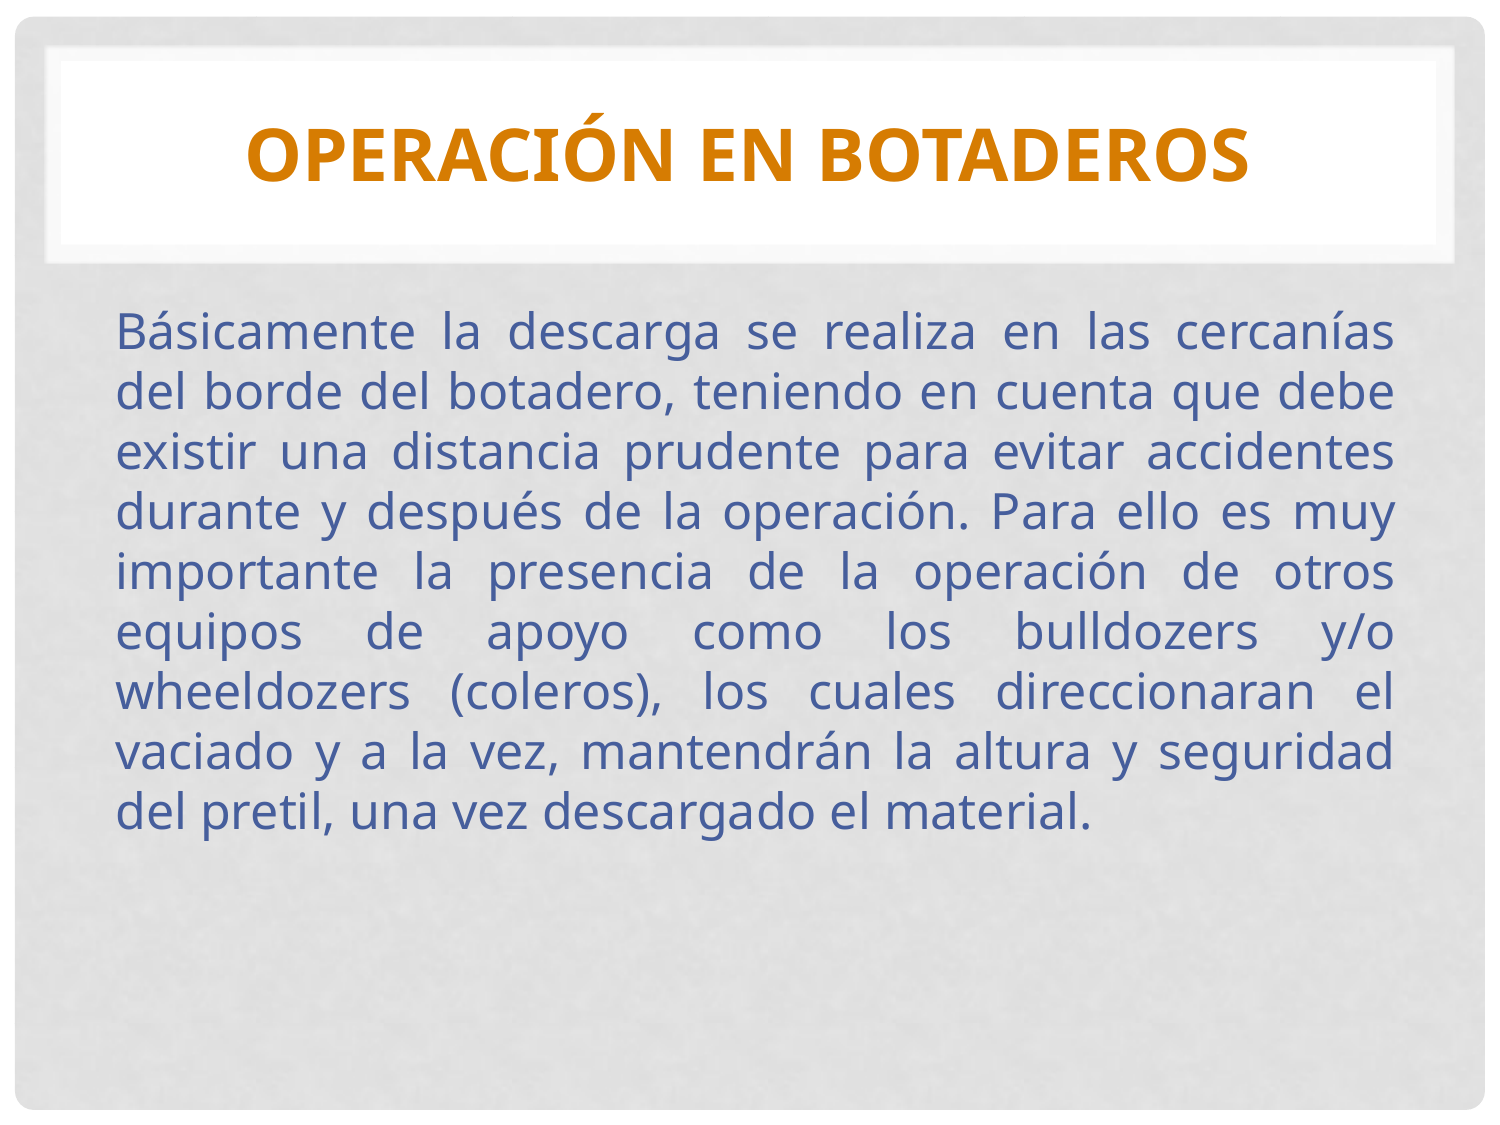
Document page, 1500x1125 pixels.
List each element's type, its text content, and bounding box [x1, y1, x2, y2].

list Básicamente la descarga se realiza en las cercanías del borde del botadero, teniendo en cuenta que debe existir una distancia prudente para evitar accidentes durante y después de la operación. Para ello es muy importante la presencia de la operación de otros equipos de apoyo como los bulldozers y/o wheeldozers (coleros), los cuales direccionaran el vaciado y a la vez, mantendrán la altura y seguridad del pretil, una vez descargado el material. [100, 291, 1412, 858]
title OPERACIÓN EN BOTADEROS [69, 66, 1425, 238]
